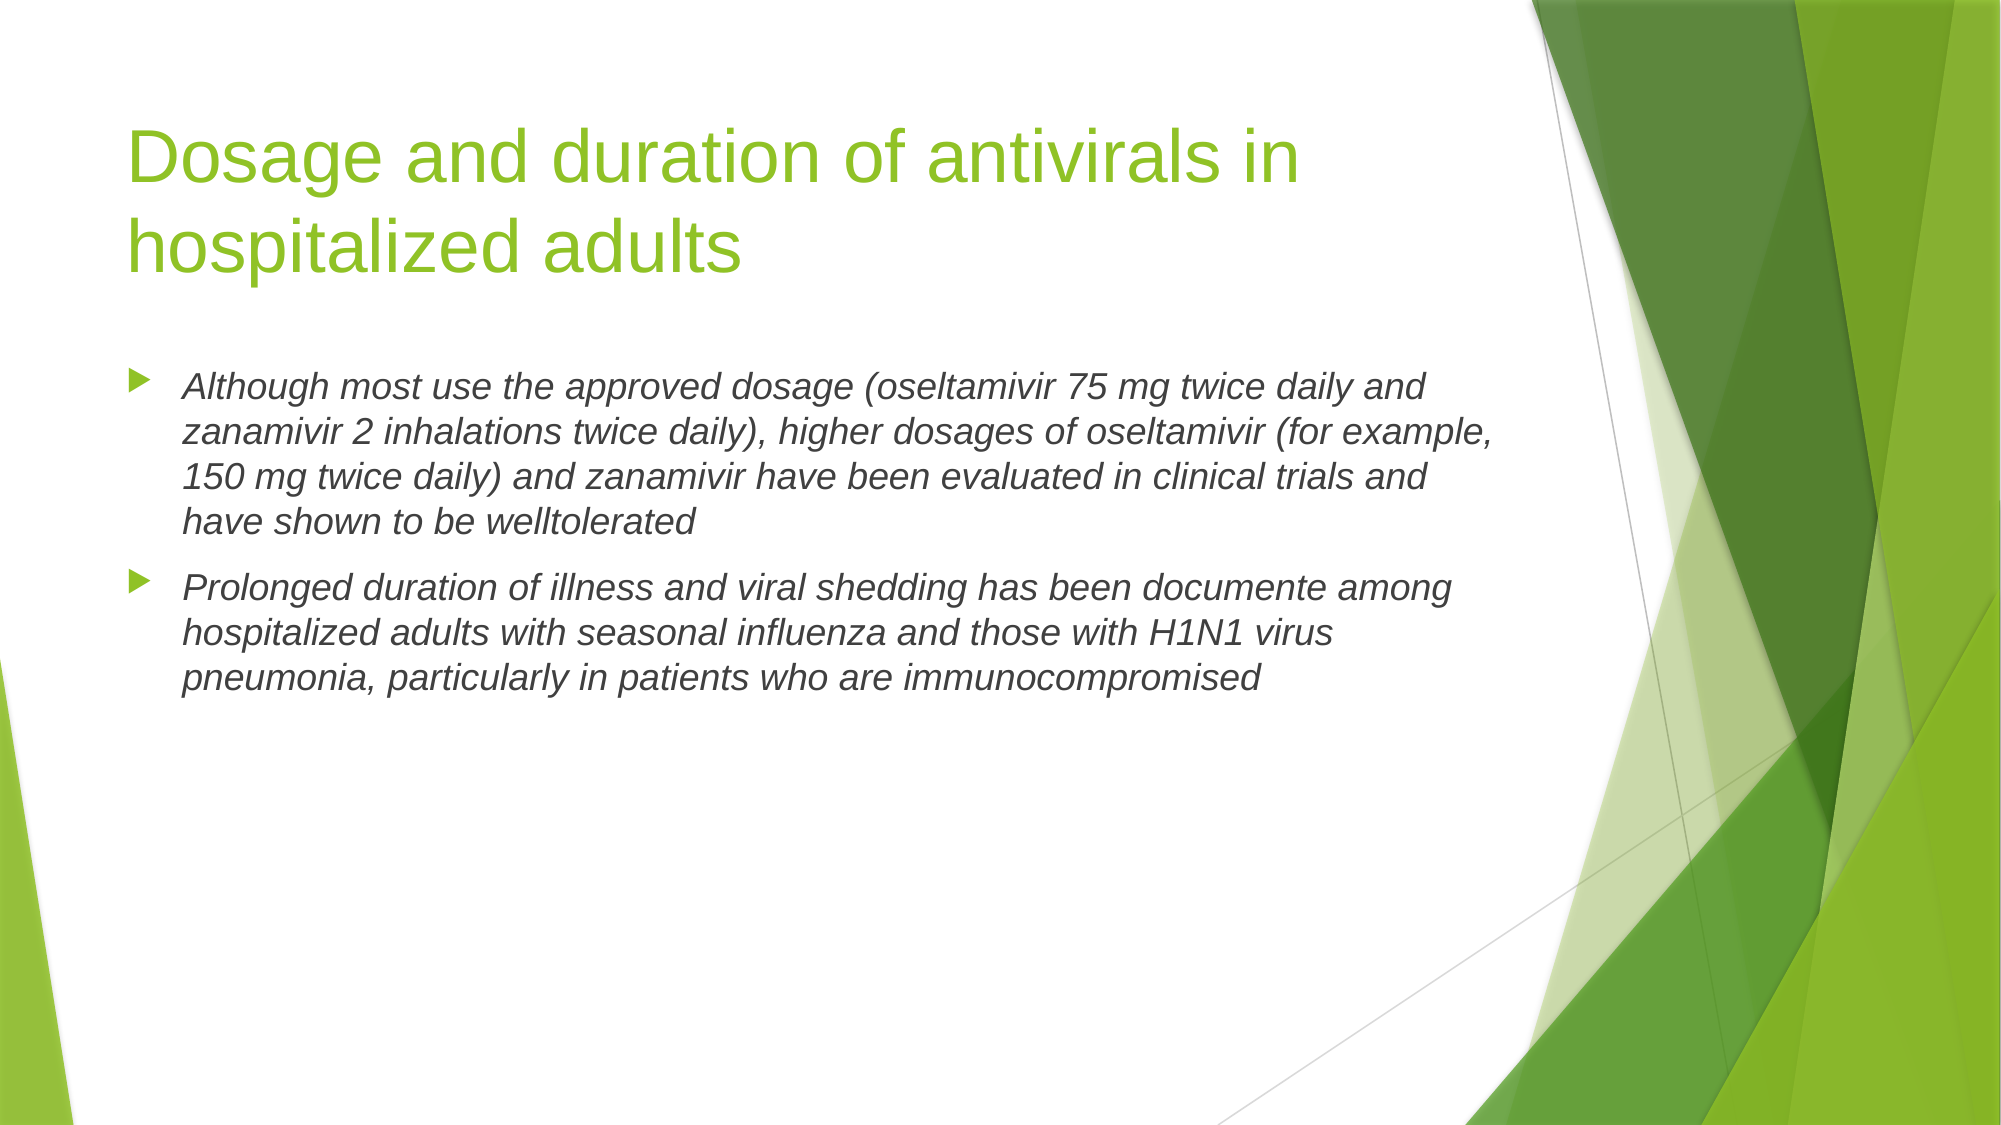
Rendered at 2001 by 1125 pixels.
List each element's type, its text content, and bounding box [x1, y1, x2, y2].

list Although most use the approved dosage (oseltamivir 75 mg twice daily and zanamivir 2 inhalations twice daily), higher dosages of oseltamivir (for example, 150 mg twice daily) and zanamivir have been evaluated in clinical trials and have shown to be welltolerated Prolonged duration of illness and viral shedding has been documente among hospitalized adults with seasonal influenza and those with H1N1 virus pneumonia, particularly in patients who are immunocompromised [111, 354, 1522, 992]
title Dosage and duration of antivirals in hospitalized adults [111, 99, 1522, 317]
